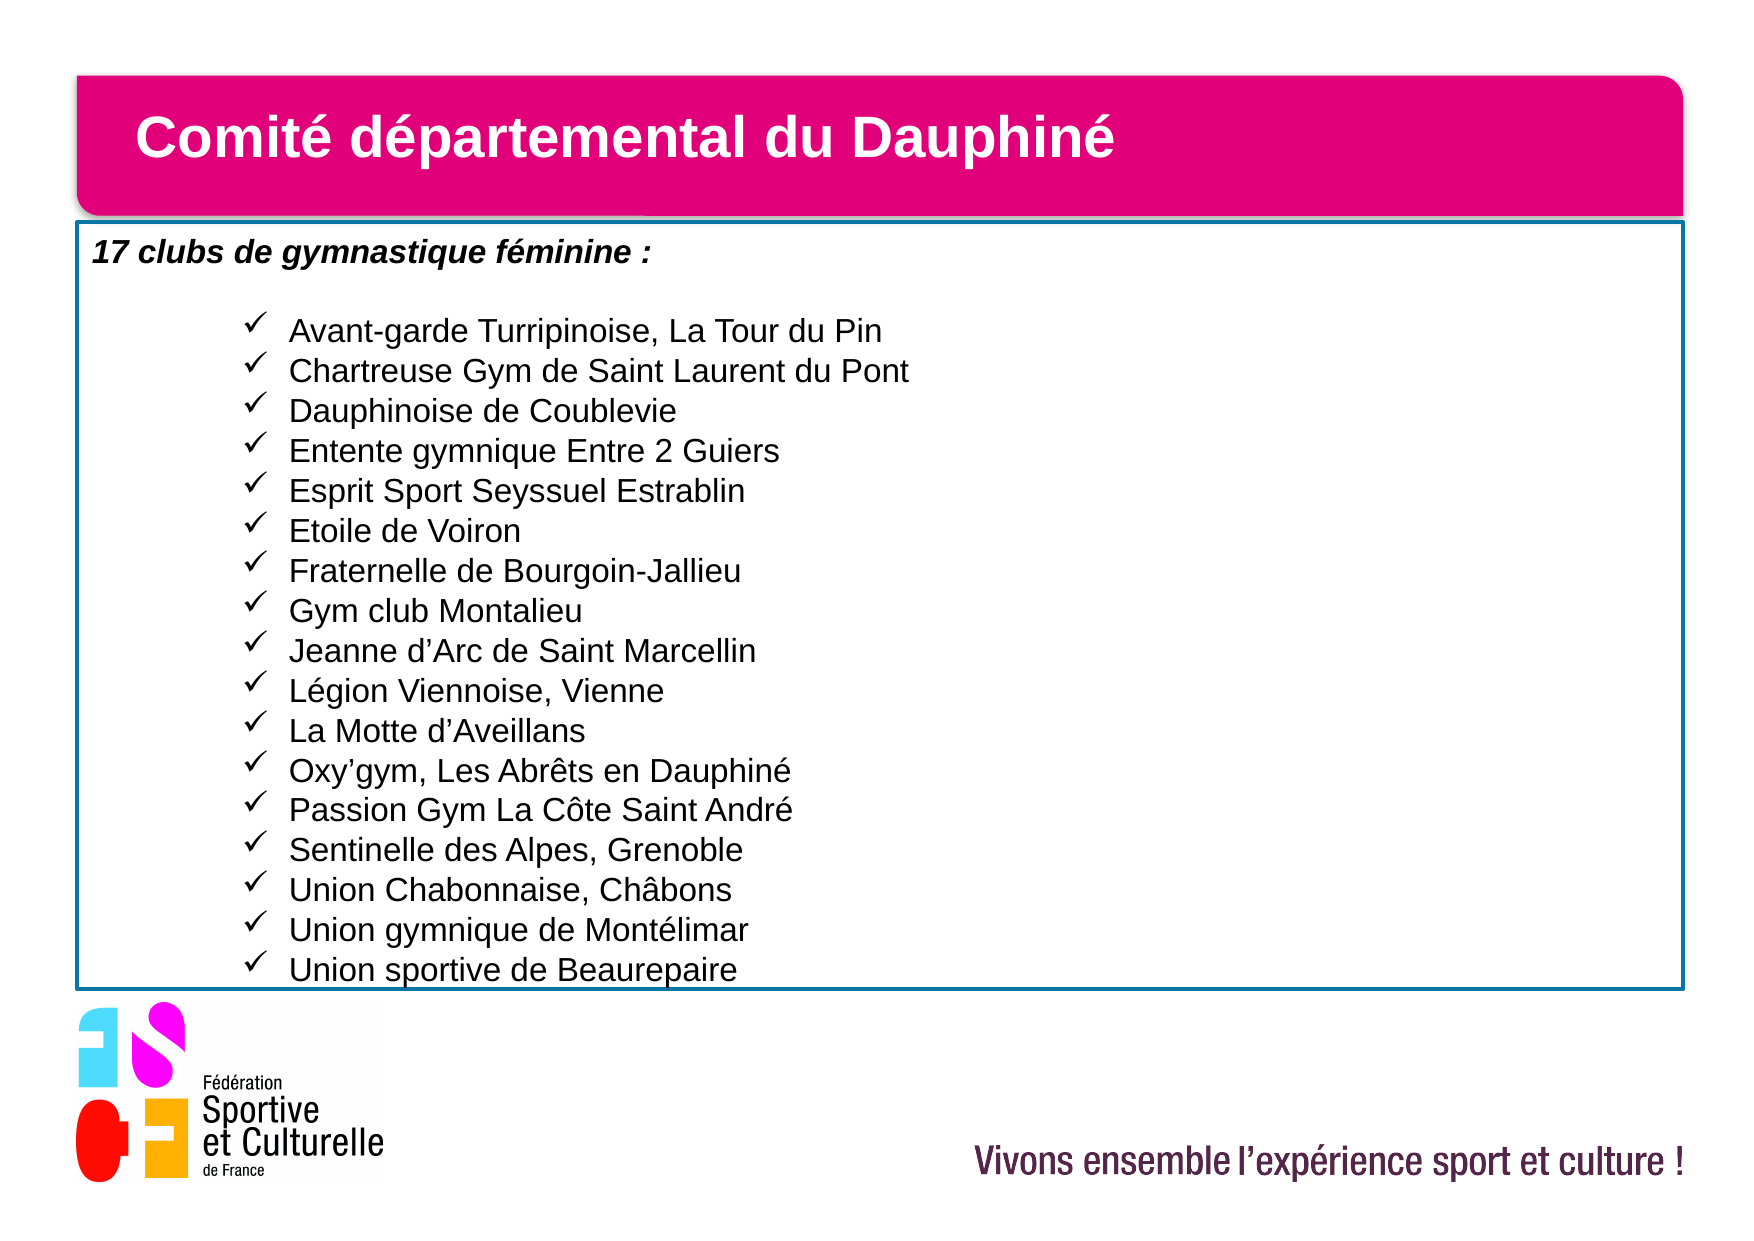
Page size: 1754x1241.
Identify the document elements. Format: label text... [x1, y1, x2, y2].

title Comité départemental du Dauphiné [76, 75, 1684, 216]
text_box 17 clubs de gymnastique féminine : Avant-garde Turripinoise, La Tour du Pin Chartreuse Gym de Saint Laurent du Pont Dauphinoise de Coublevie Entente gymnique Entre 2 Guiers Esprit Sport Seyssuel Estrablin Etoile de Voiron Fraternelle de Bourgoin-Jallieu Gym club Montalieu Jeanne d’Arc de Saint Marcellin Légion Viennoise, Vienne La Motte d’Aveillans Oxy’gym, Les Abrêts en Dauphiné Passion Gym La Côte Saint André Sentinelle des Alpes, Grenoble Union Chabonnaise, Châbons Union gymnique de Montélimar Union sportive de Beaurepaire [75, 220, 1685, 991]
picture [76, 1002, 383, 1182]
picture [974, 1144, 1682, 1182]
